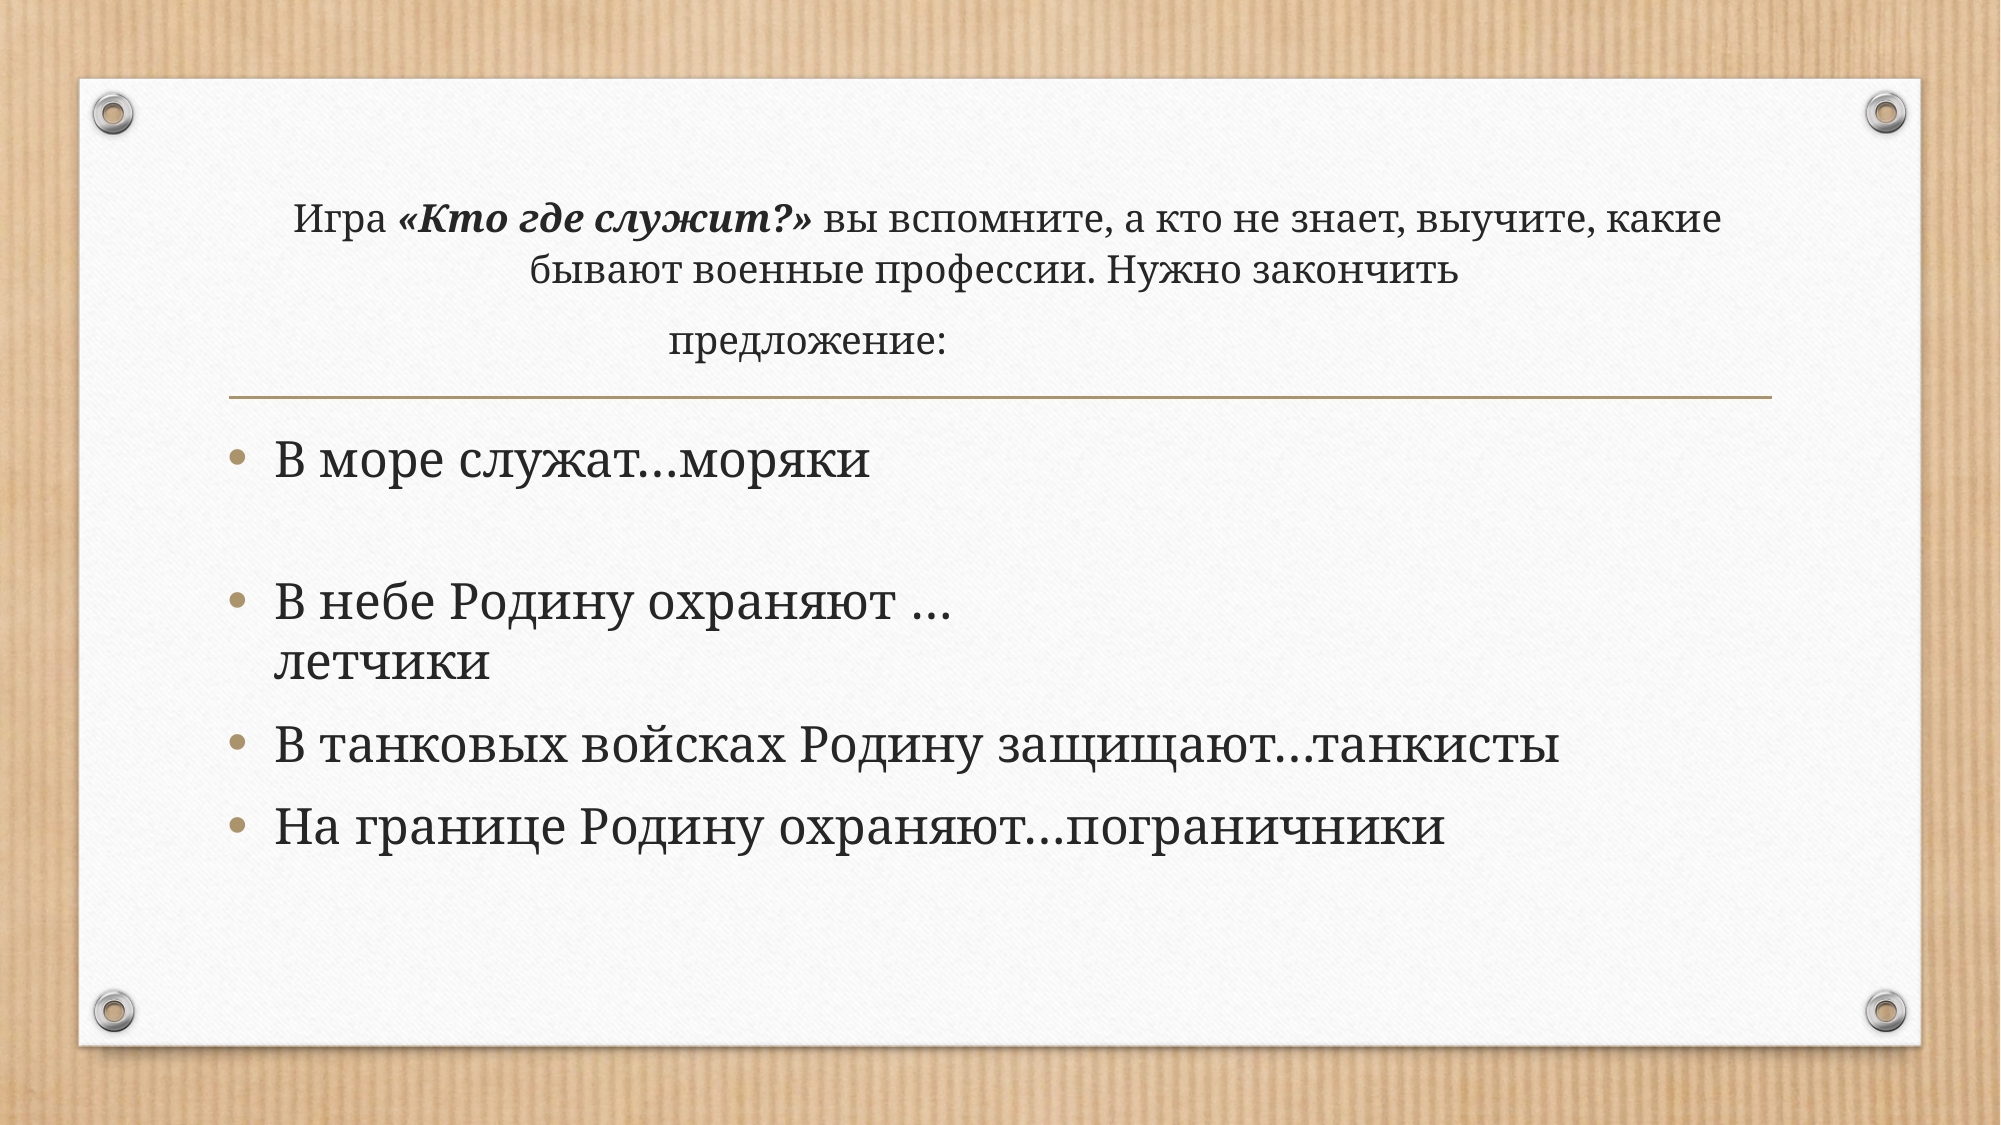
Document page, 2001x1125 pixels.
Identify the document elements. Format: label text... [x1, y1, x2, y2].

picture [0, 0, 2001, 1125]
title Игра «Кто где служит?» вы вспомните, а кто не знает, выучите, какие бывают военные профессии. Нужно закончить предложение: [212, 161, 1788, 375]
list В море служат…моряки В небе Родину охраняют … летчики В танковых войсках Родину защищают…танкисты На границе Родину охраняют…пограничники [212, 419, 1788, 964]
